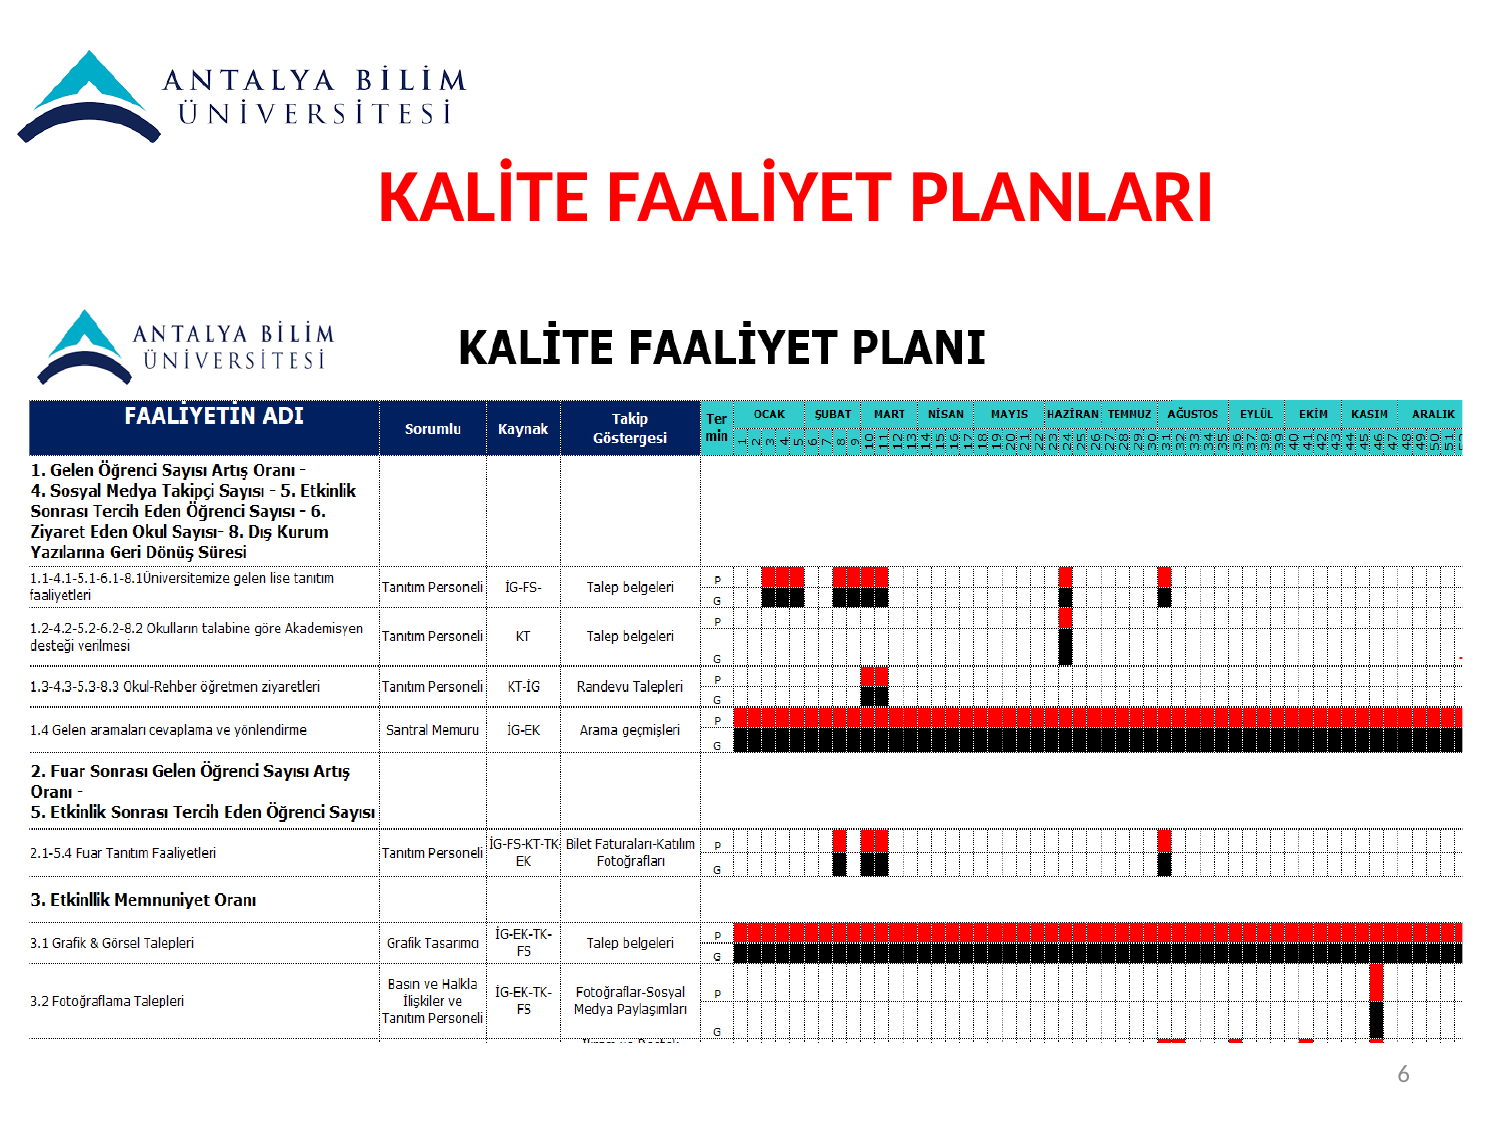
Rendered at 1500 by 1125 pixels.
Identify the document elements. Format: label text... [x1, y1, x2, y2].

text_box KALİTE FAALİYET PLANLARI [312, 138, 1282, 244]
picture [17, 48, 467, 144]
picture [29, 289, 1463, 1043]
slide_number 6 [1074, 1051, 1425, 1103]
